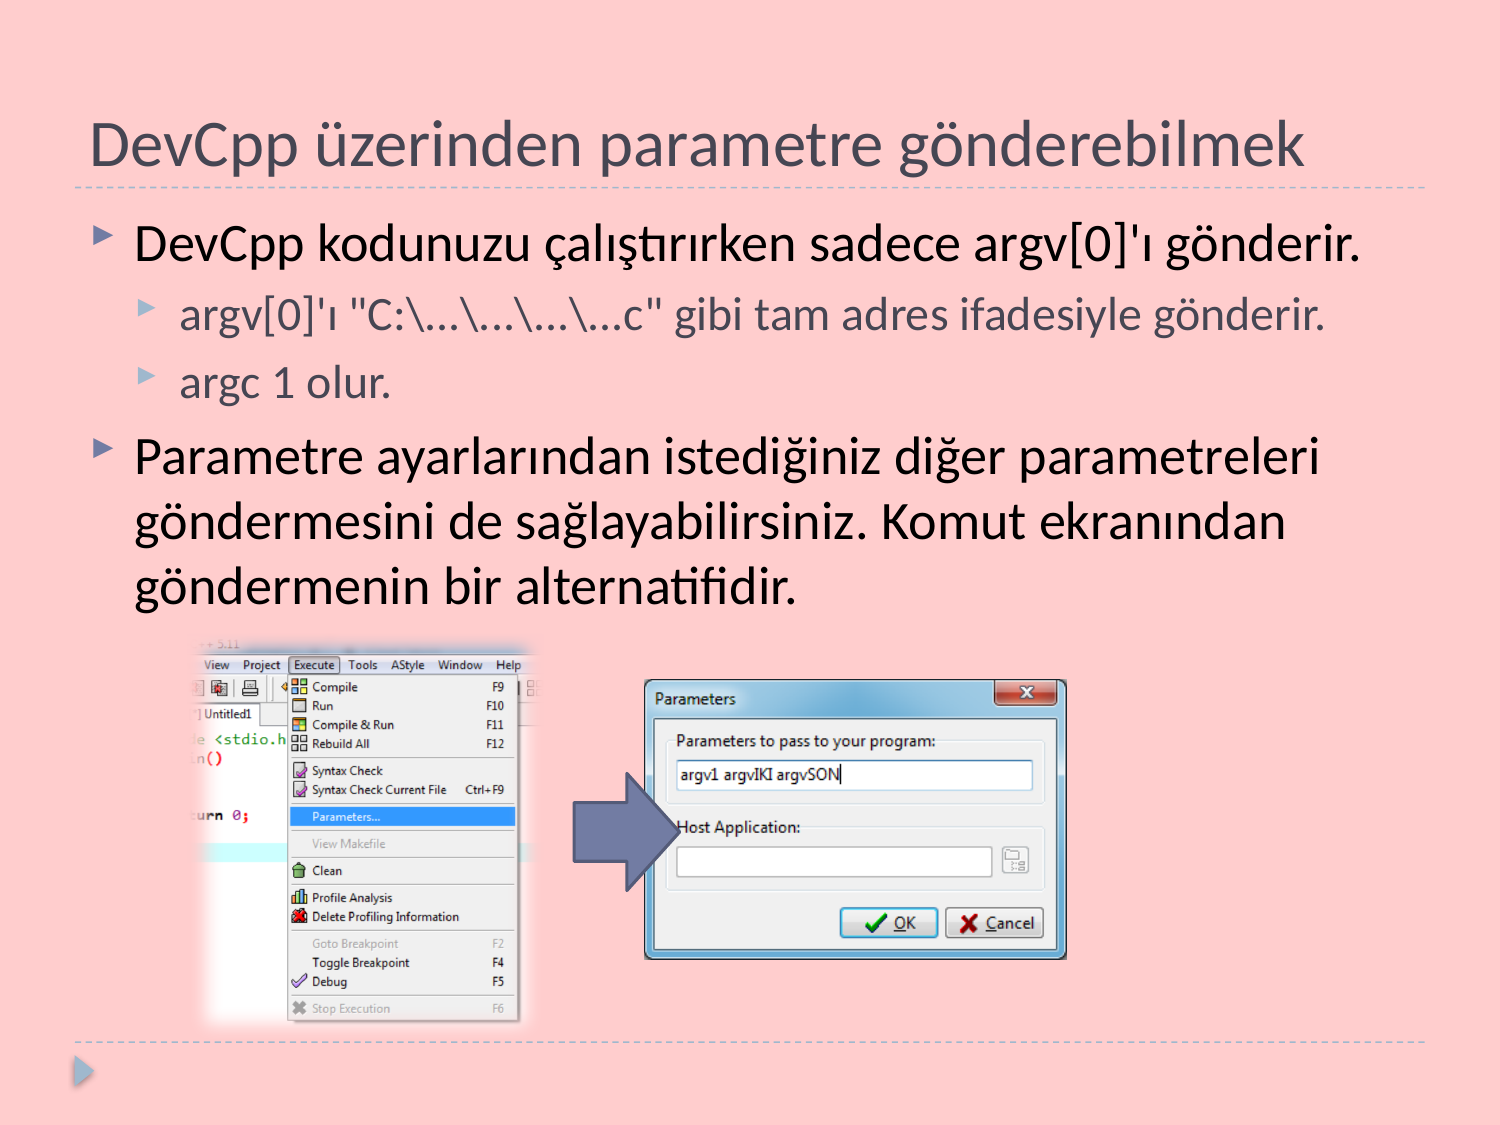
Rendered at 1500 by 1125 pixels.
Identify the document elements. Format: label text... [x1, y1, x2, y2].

list DevCpp kodunuzu çalıştırırken sadece argv[0]'ı gönderir. argv[0]'ı "C:\...\...\...\...c" gibi tam adres ifadesiyle gönderir. argc 1 olur. Parametre ayarlarından istediğiniz diğer parametreleri göndermesini de sağlayabilirsiniz. Komut ekranından göndermenin bir alternatifidir. [75, 200, 1425, 1010]
text_box [572, 771, 638, 893]
picture [187, 632, 544, 1044]
title DevCpp üzerinden parametre gönderebilmek [75, 24, 1425, 188]
picture [644, 679, 1067, 961]
